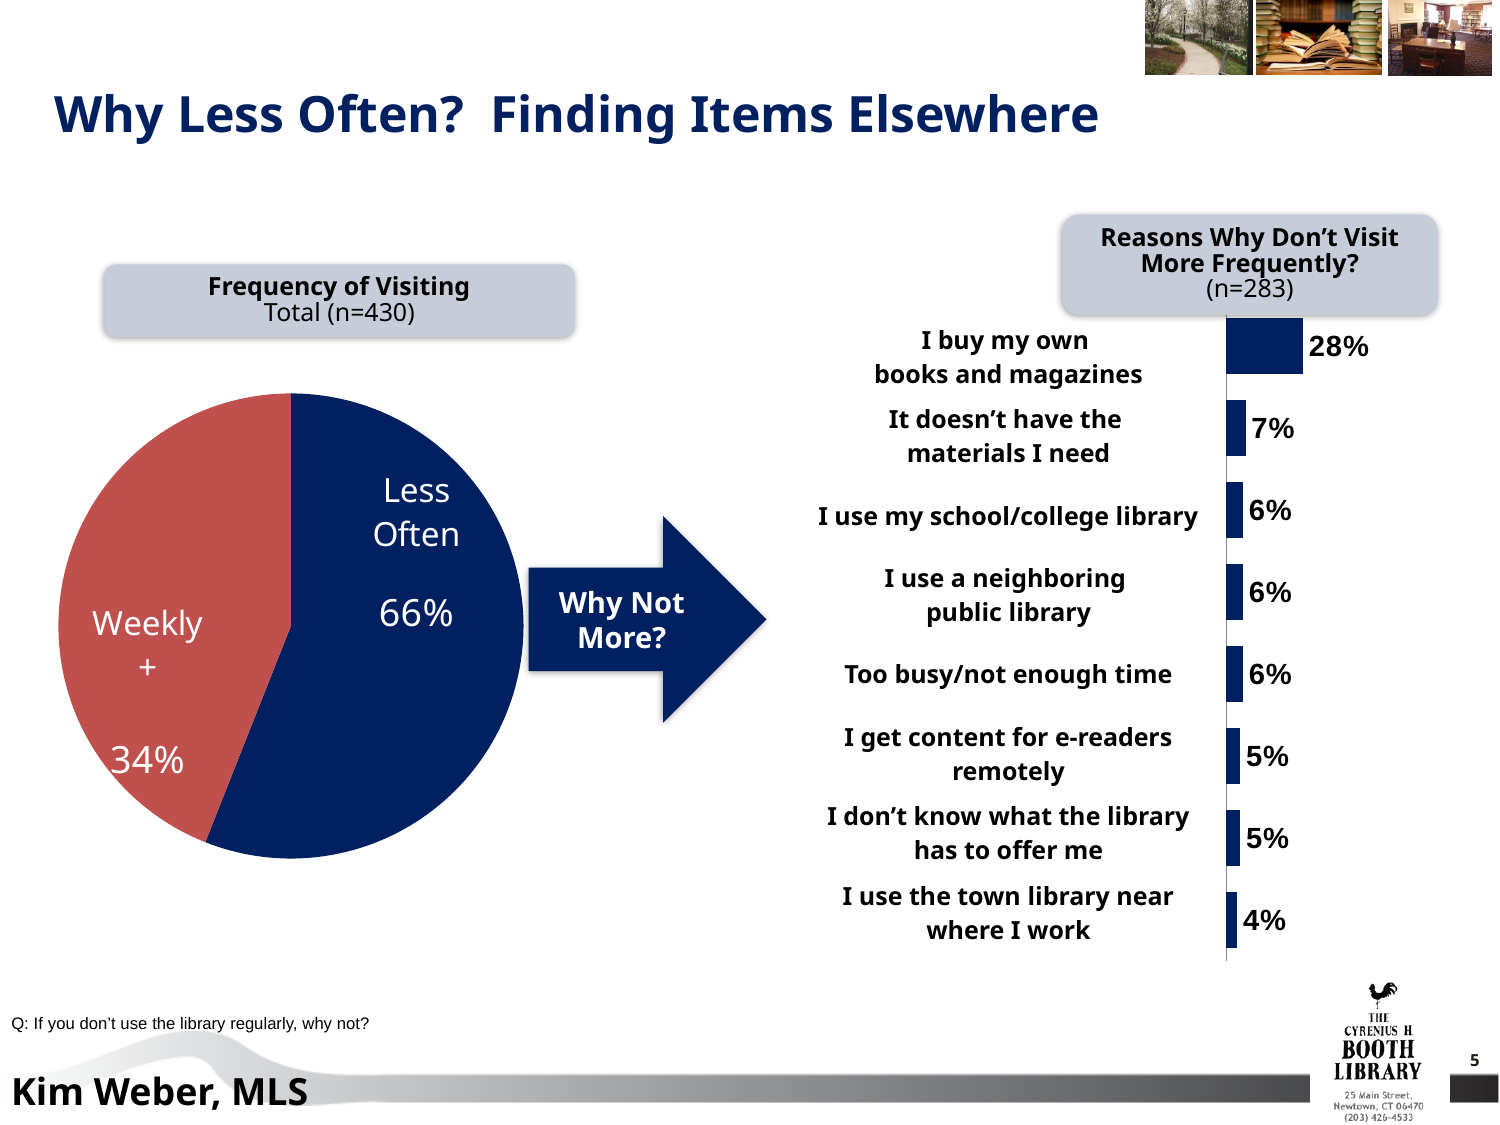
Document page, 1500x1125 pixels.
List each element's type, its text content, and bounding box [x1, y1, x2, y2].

text_box Why Not More? [689, 538, 769, 700]
text_box Reasons Why Don’t Visit More Frequently? (n=283) [1060, 212, 1440, 318]
picture [20, 1080, 28, 1090]
table_cell I use my school/college library [815, 476, 1143, 553]
table_cell I don’t know what the library has to offer me [815, 793, 1143, 871]
text_box Frequency of Visiting Total (n=430) [102, 262, 577, 335]
picture [1145, 0, 1253, 59]
table_header I buy my own books and magazines [815, 317, 1143, 393]
table_cell I use the town library near where I work [815, 873, 1143, 950]
text_box Why Less Often? Finding Items Elsewhere [40, 59, 1391, 165]
table_cell I get content for e-readers remotely [815, 714, 1143, 792]
table_cell Too busy/not enough time [815, 634, 1143, 712]
picture [1256, 0, 1382, 59]
table_cell It doesn’t have the materials I need [815, 398, 1143, 474]
picture [243, 1080, 255, 1099]
picture [114, 1080, 123, 1097]
picture [160, 1089, 167, 1101]
text_box Q: If you don’t use the library regularly, why not? [0, 1005, 1061, 1080]
table_cell I use a neighboring public library [815, 555, 1143, 633]
picture [99, 1080, 108, 1098]
picture [0, 1031, 1500, 1125]
picture [1388, 0, 1492, 76]
chart [0, 337, 684, 929]
chart [1148, 256, 1500, 1053]
